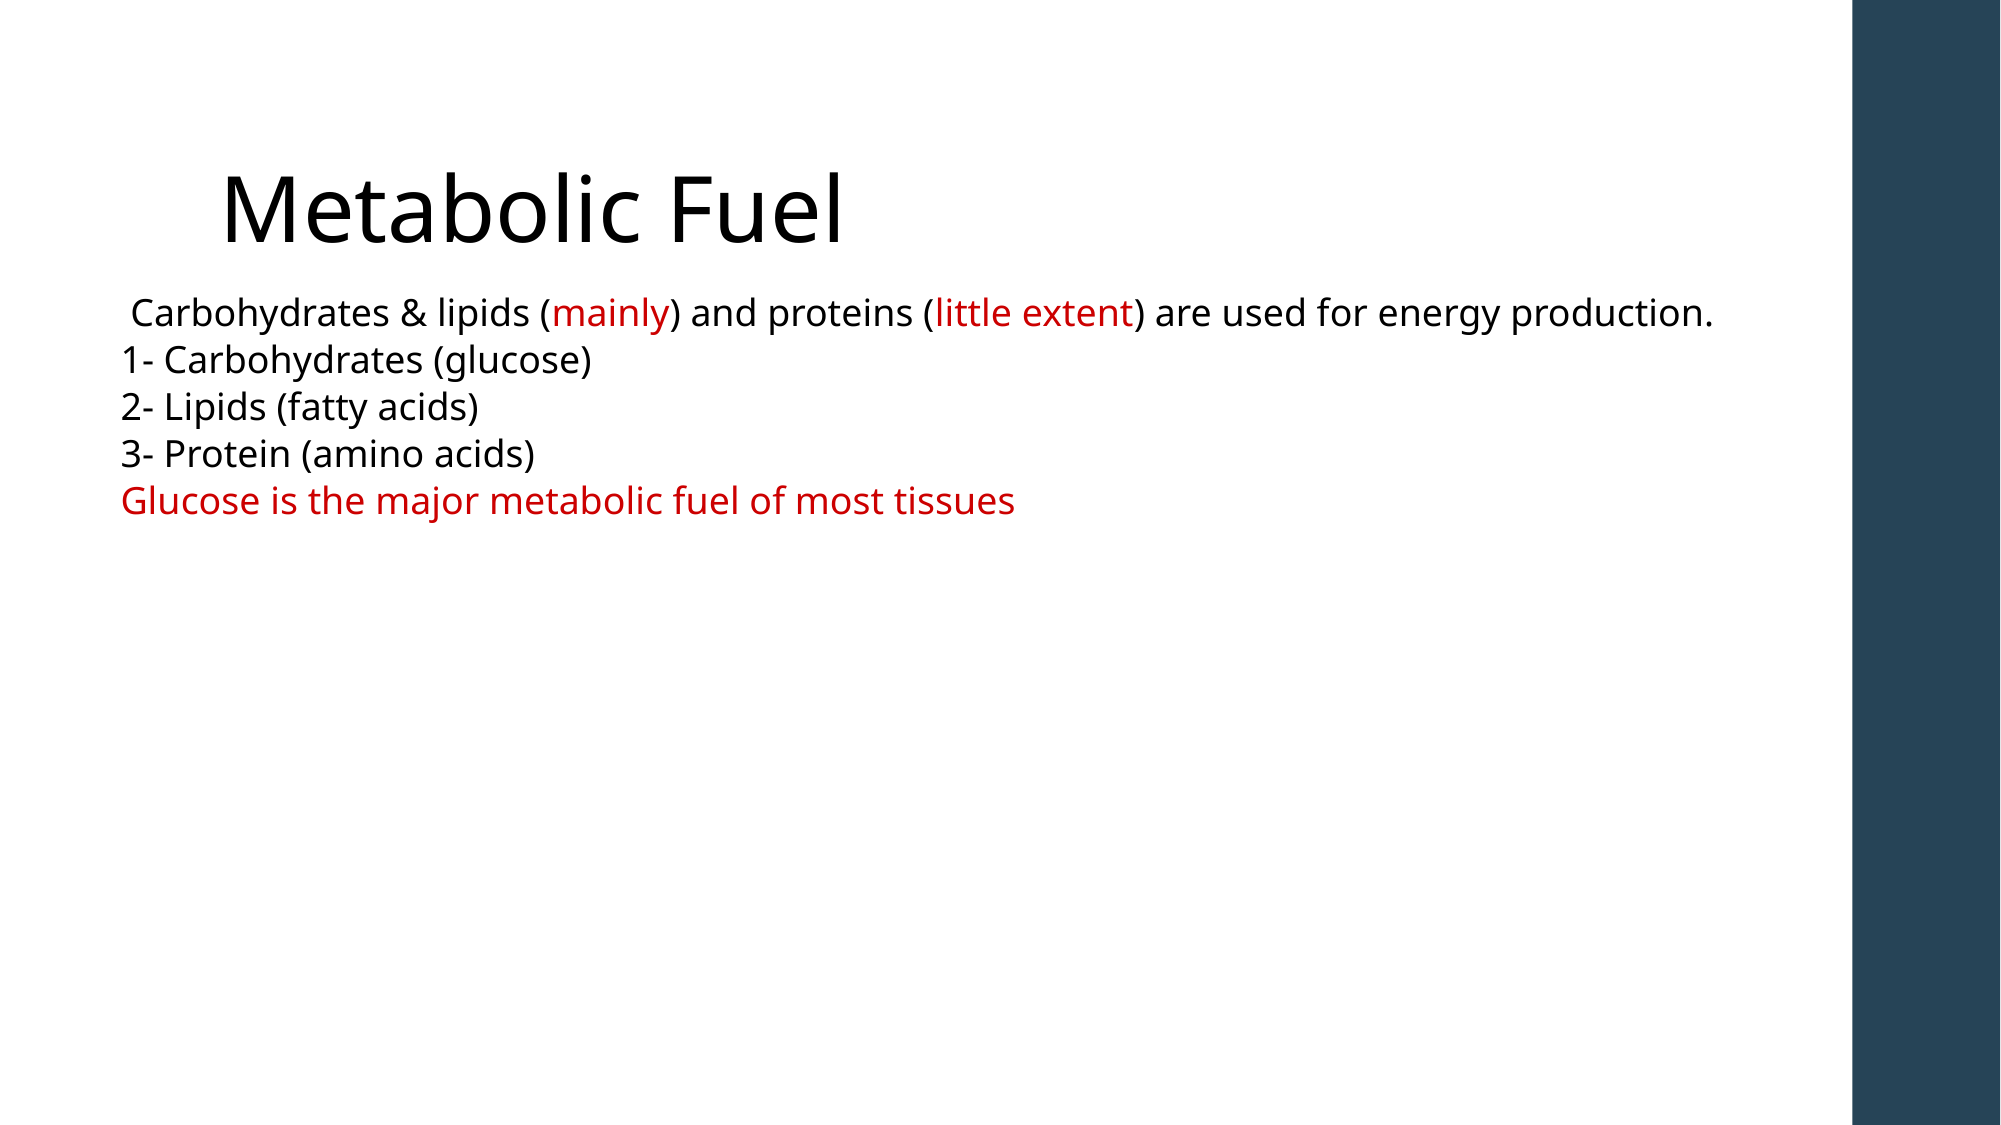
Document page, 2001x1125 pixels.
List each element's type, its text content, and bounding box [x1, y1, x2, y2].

title Metabolic Fuel [204, 60, 1795, 277]
list Carbohydrates & lipids (mainly) and proteins (little extent) are used for energy production. 1- Carbohydrates (glucose) 2- Lipids (fatty acids) 3- Protein (amino acids) Glucose is the major metabolic fuel of most tissues [90, 277, 1795, 992]
